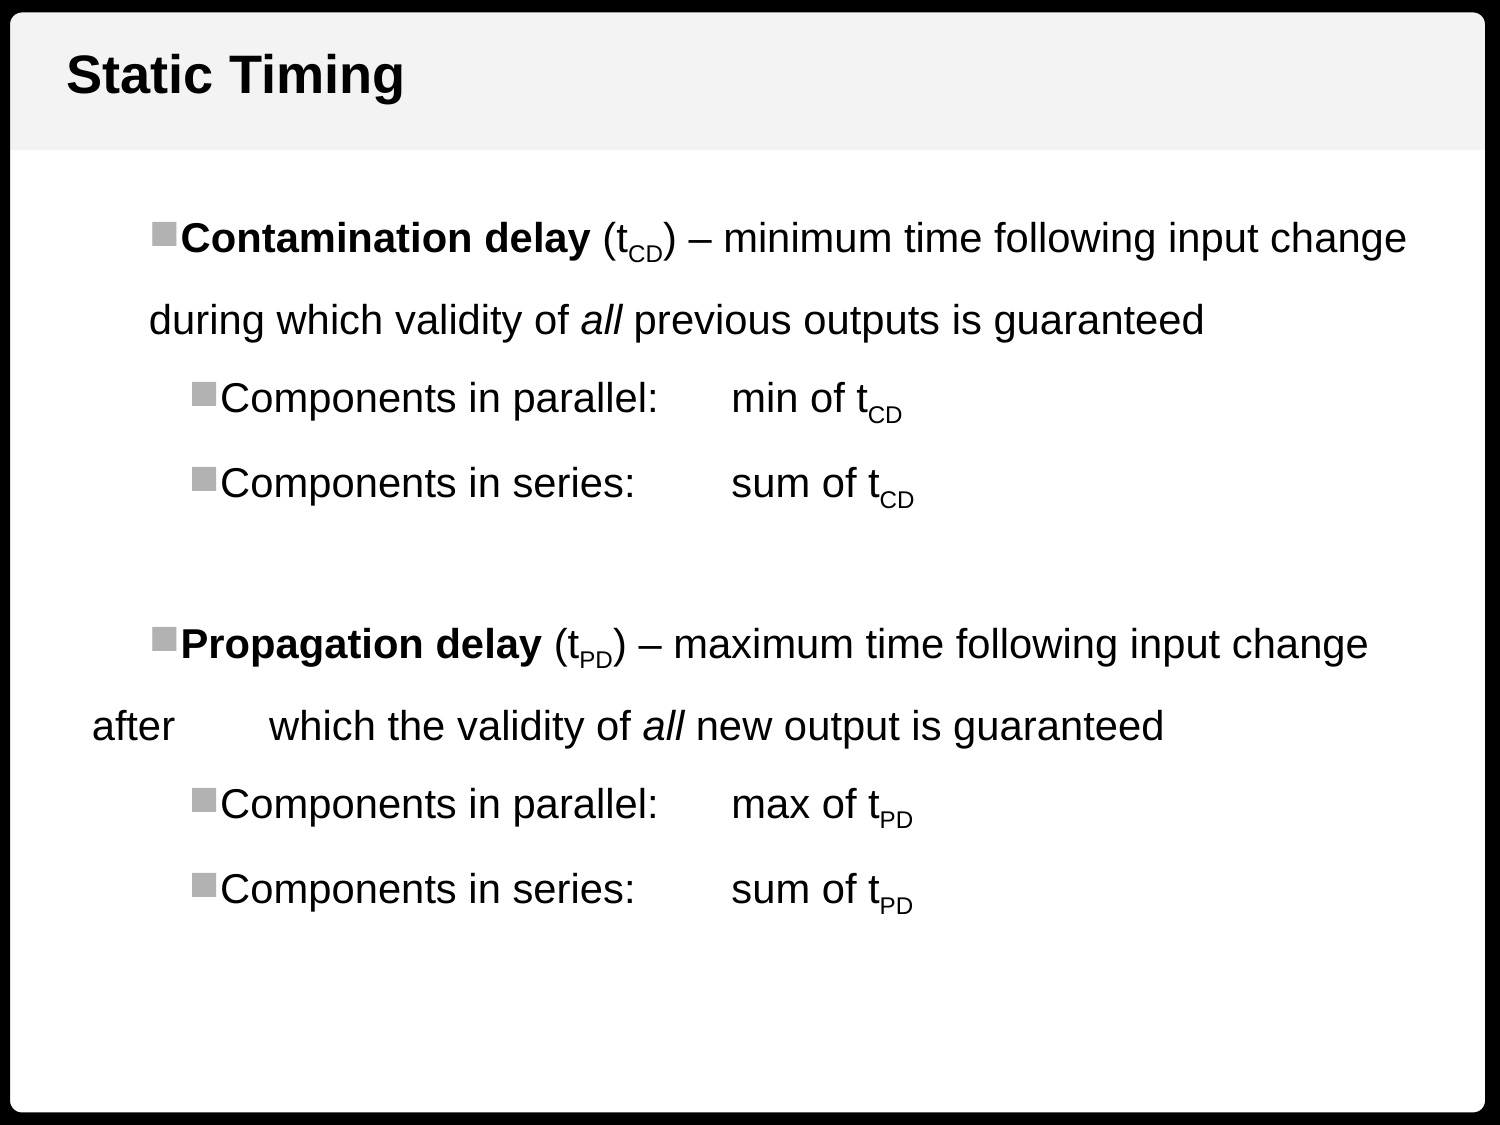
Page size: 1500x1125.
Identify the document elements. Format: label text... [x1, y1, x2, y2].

text_box Contamination delay (tCD) – minimum time following input change during which validity of all previous outputs is guaranteed Components in parallel: min of tCD Components in series: sum of tCD Propagation delay (tPD) – maximum time following input change after which the validity of all new output is guaranteed Components in parallel: max of tPD Components in series: sum of tPD [41, 174, 1450, 1125]
text_box Static Timing [51, 32, 422, 112]
